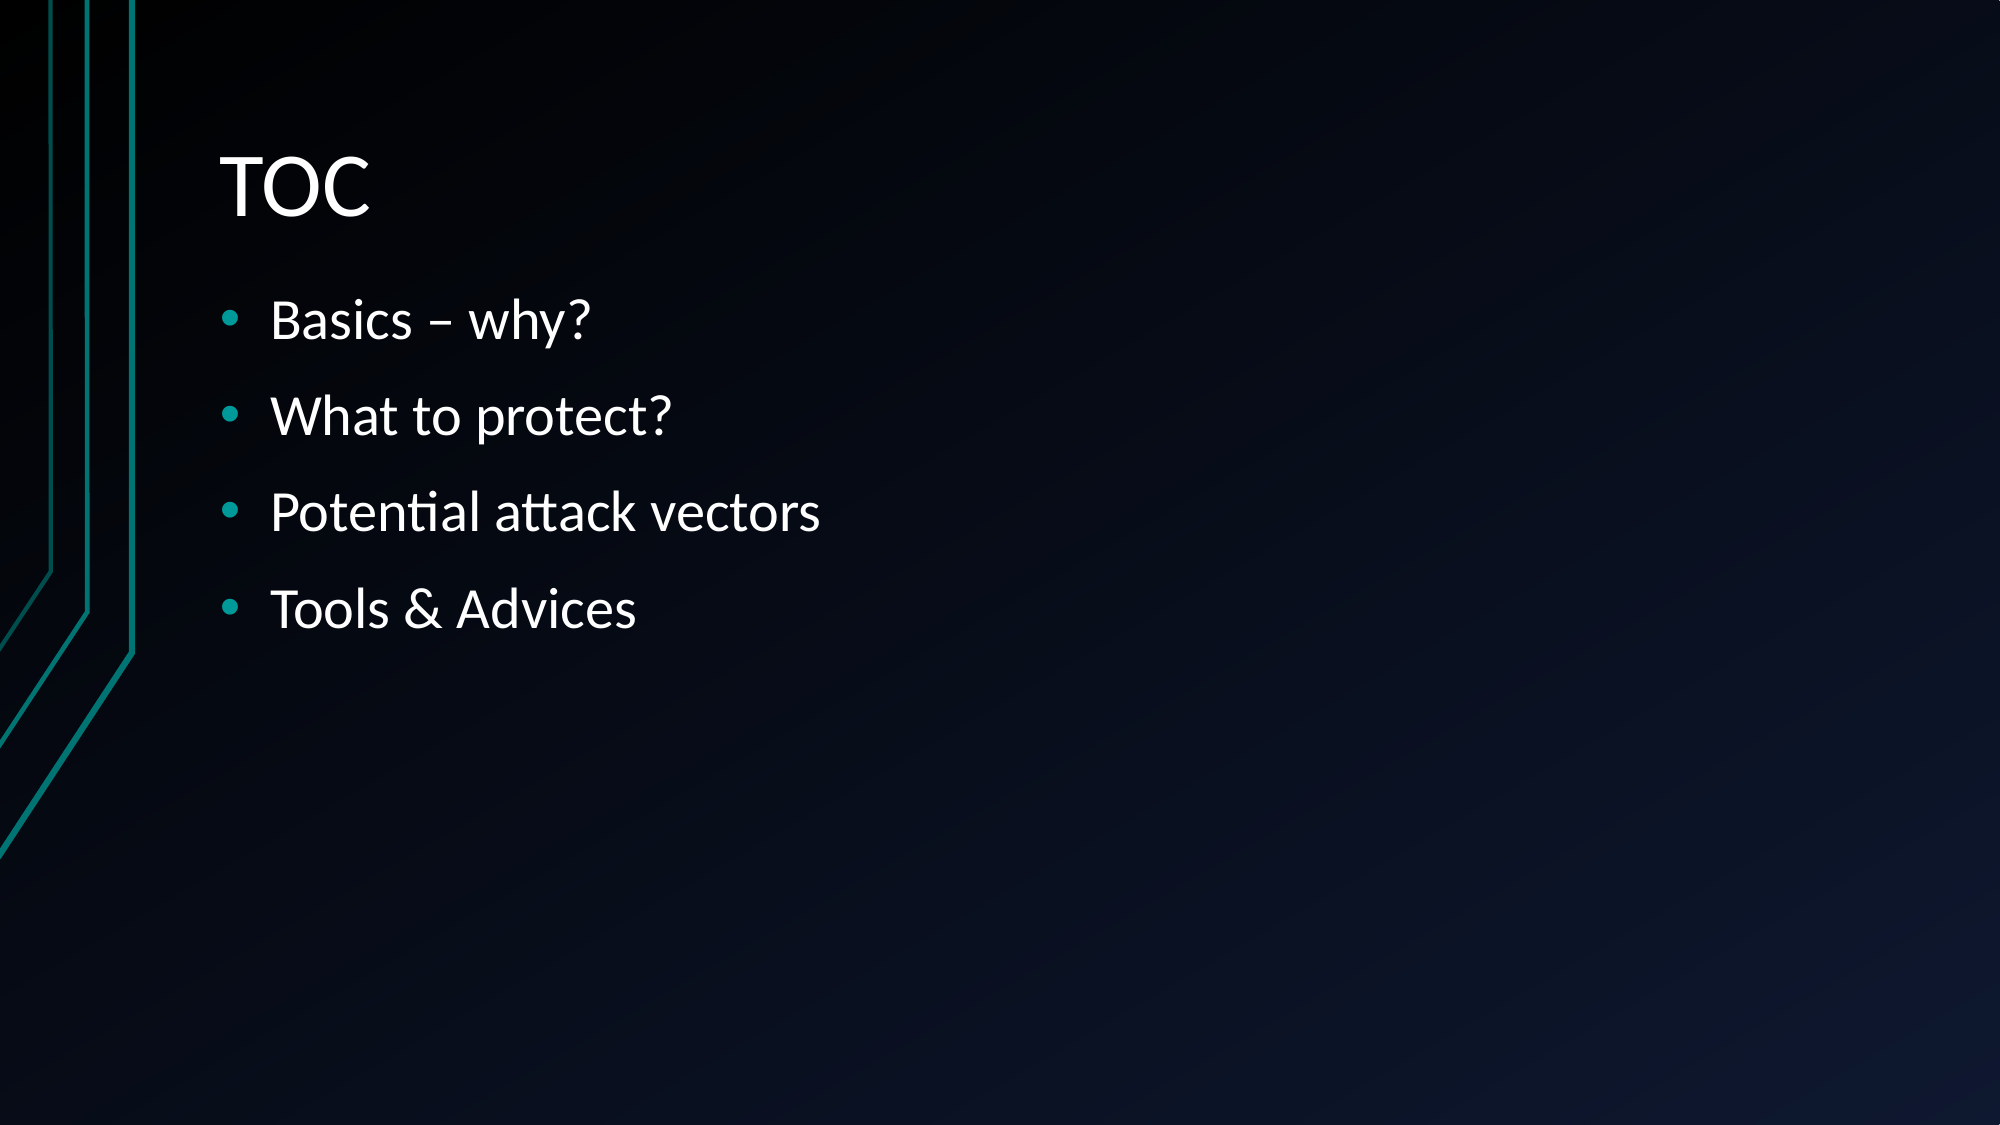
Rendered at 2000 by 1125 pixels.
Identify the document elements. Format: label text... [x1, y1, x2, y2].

list Basics – why? What to protect? Potential attack vectors Tools & Advices [199, 279, 1900, 1012]
title TOC [199, 45, 1900, 246]
